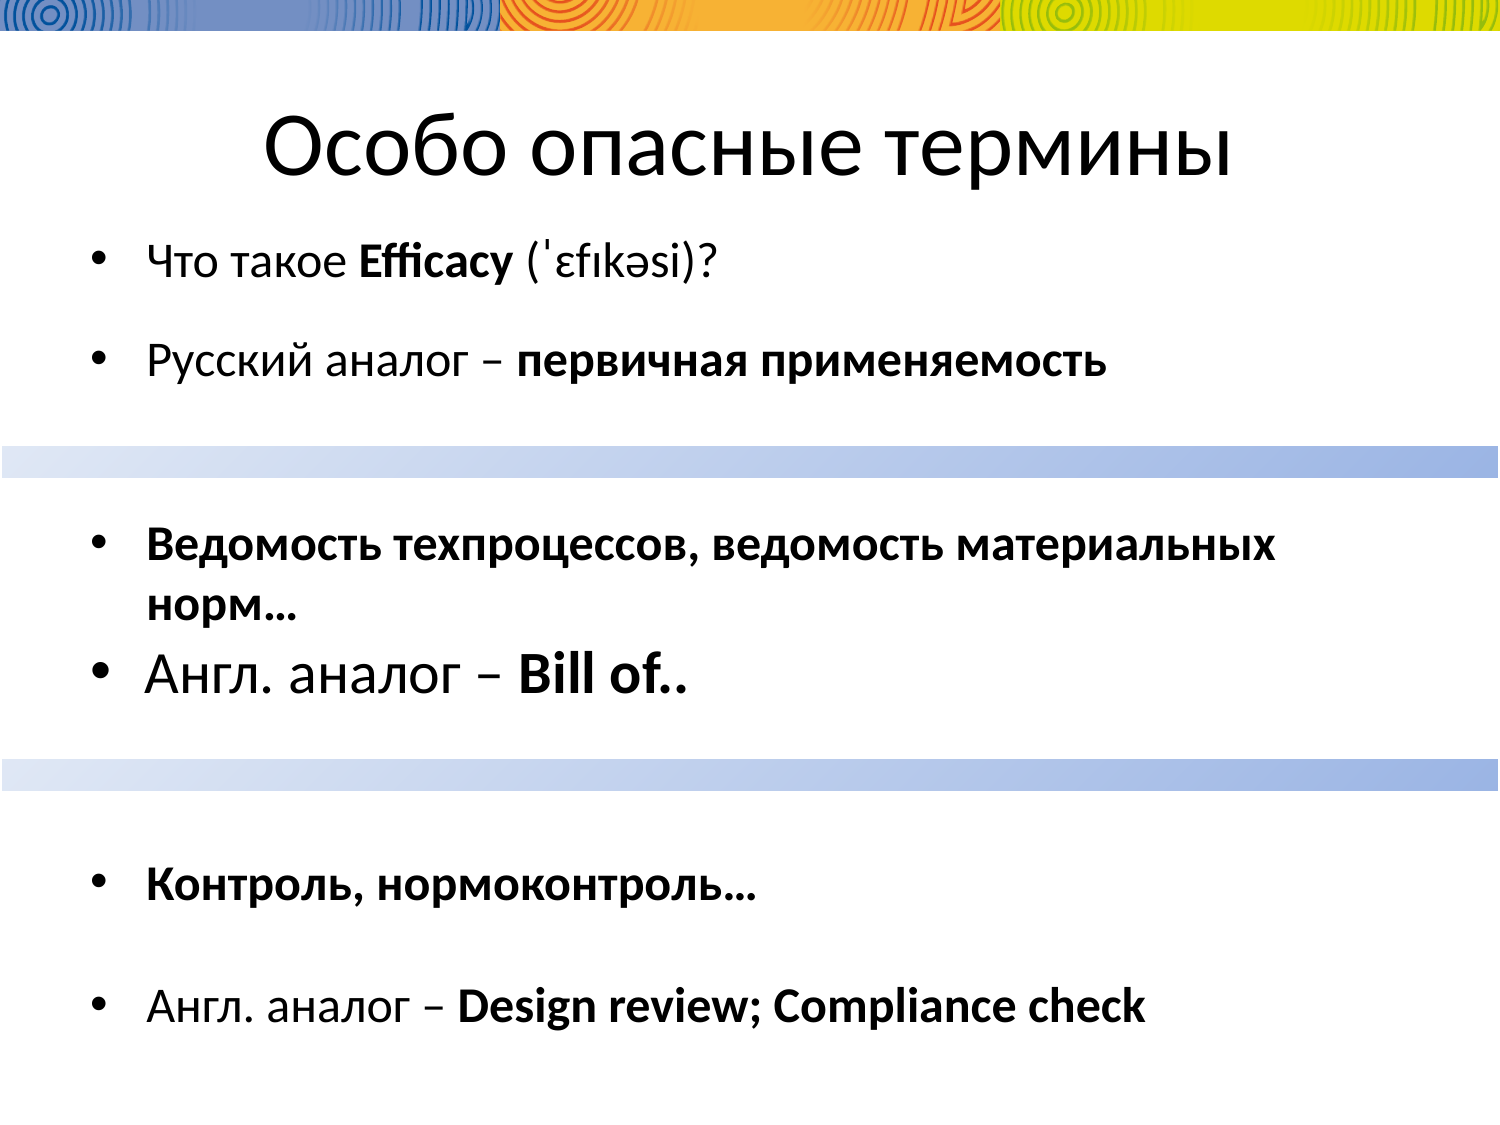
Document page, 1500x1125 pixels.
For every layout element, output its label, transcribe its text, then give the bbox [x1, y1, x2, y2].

text_box Контроль, нормоконтроль… [74, 842, 1425, 930]
list Что такое Efficacy (ˈɛfɪkəsi)? [75, 219, 1425, 308]
text_box Англ. аналог – Design review; Compliance check [74, 965, 1425, 1053]
text_box Англ. аналог – Bill of.. [74, 626, 1425, 714]
text_box Ведомость техпроцессов, ведомость материальных норм… [74, 503, 1425, 591]
text_box Русский аналог – первичная применяемость [74, 319, 1425, 407]
text_box [0, 755, 1500, 795]
title Особо опасные термины [75, 45, 1425, 219]
text_box [0, 442, 1500, 482]
